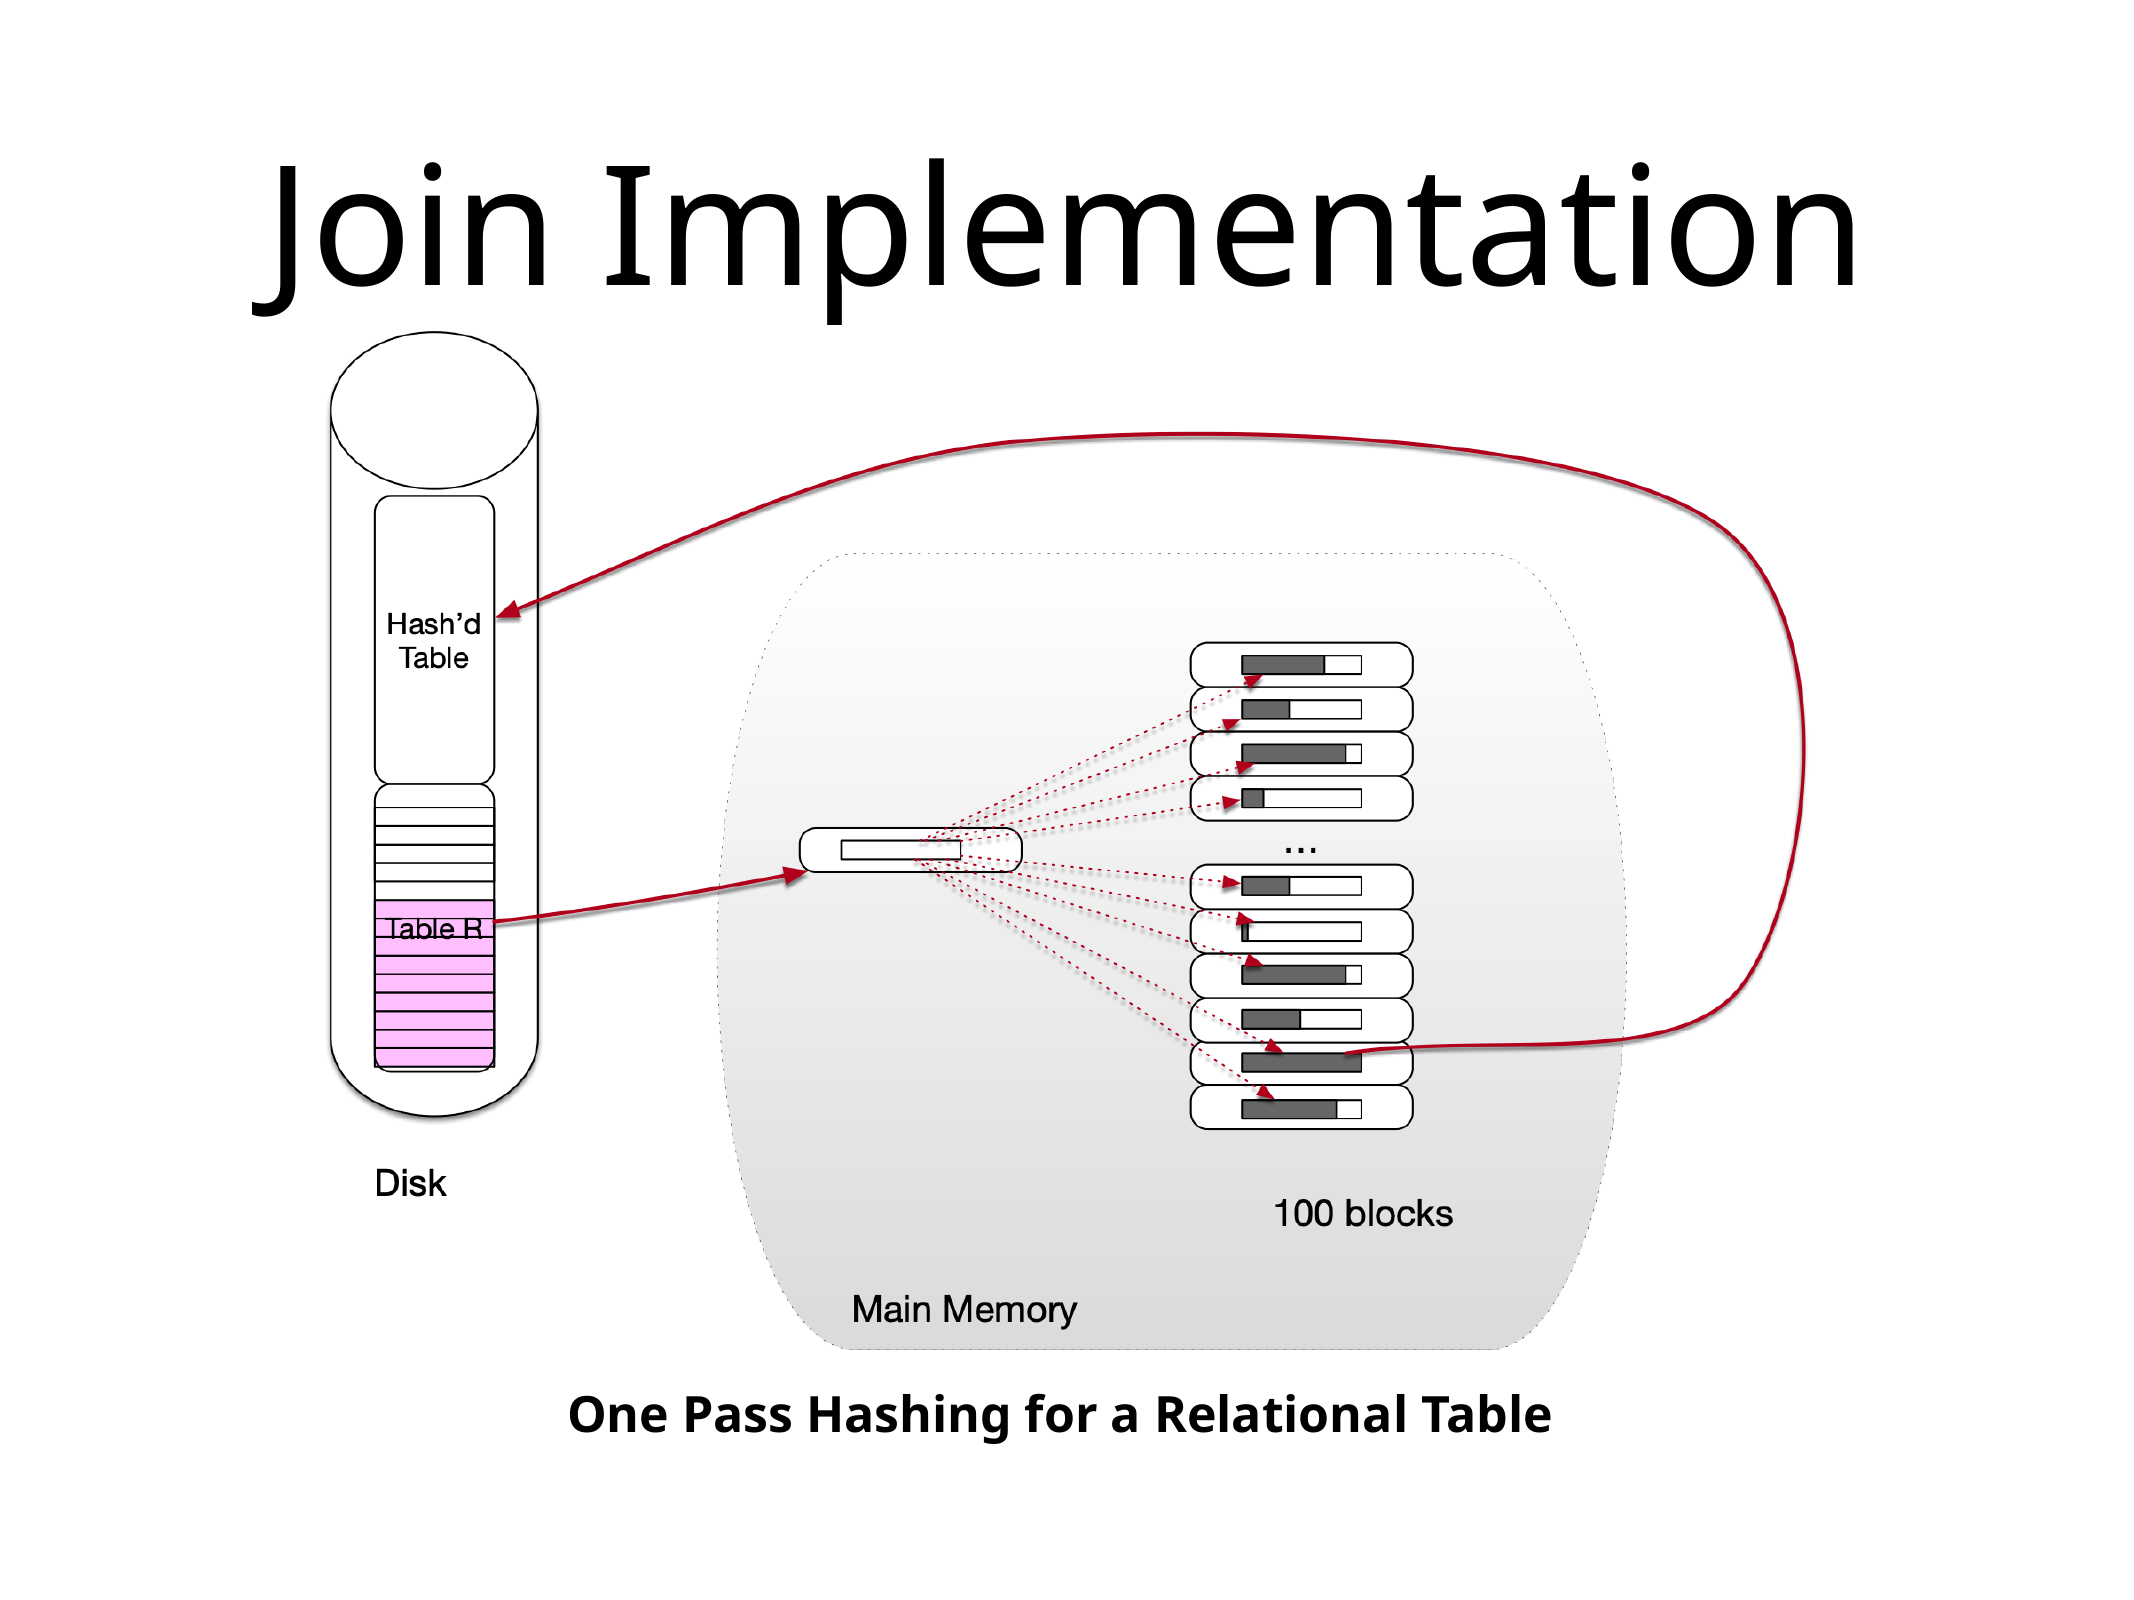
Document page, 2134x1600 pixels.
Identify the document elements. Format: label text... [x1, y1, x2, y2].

text_box One Pass Hashing for a Relational Table [558, 1374, 1575, 1452]
picture [323, 328, 1811, 1350]
title Join Implementation [155, 41, 1978, 397]
